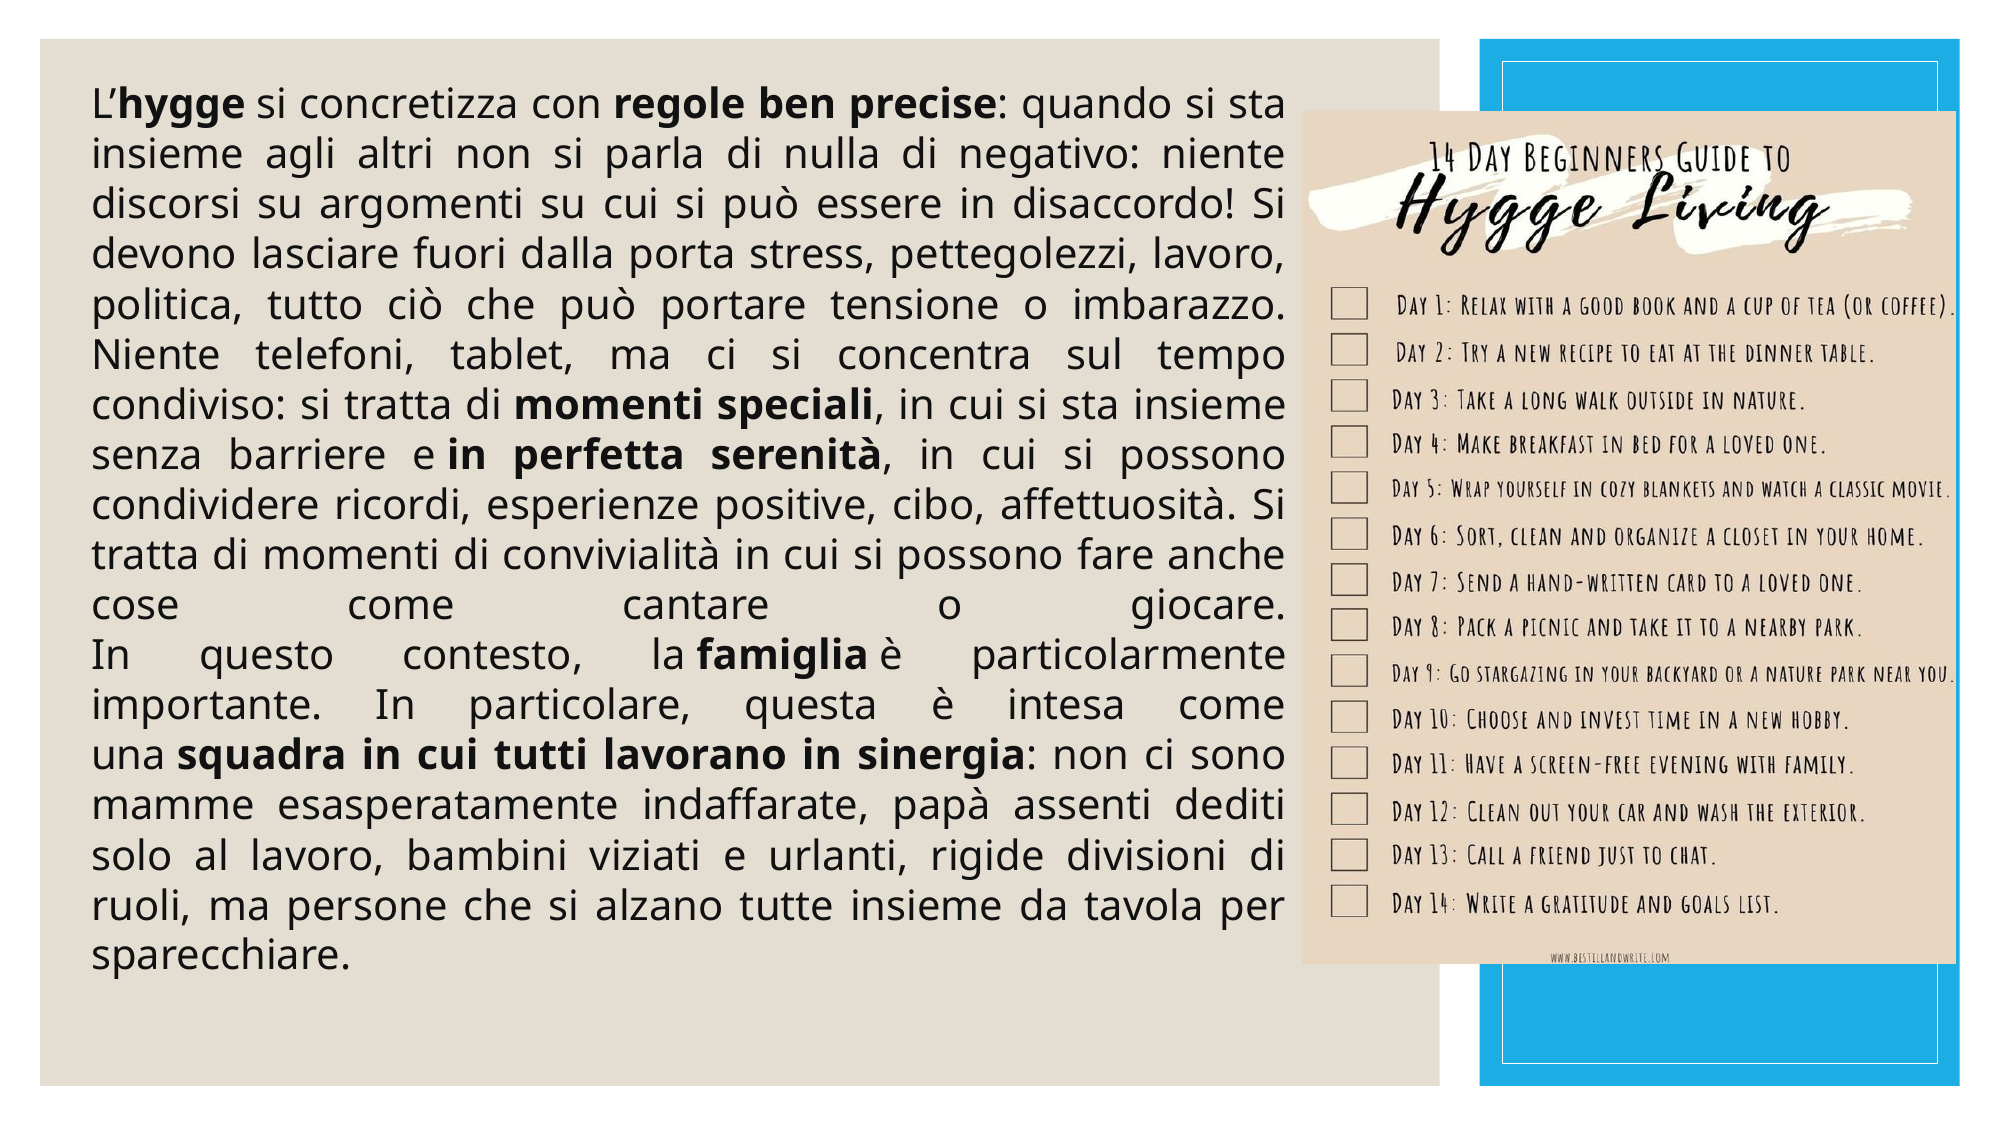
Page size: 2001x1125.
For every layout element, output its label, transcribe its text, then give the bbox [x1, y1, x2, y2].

picture [1302, 111, 1956, 964]
list L’hygge si concretizza con regole ben precise: quando si sta insieme agli altri non si parla di nulla di negativo: niente discorsi su argomenti su cui si può essere in disaccordo! Si devono lasciare fuori dalla porta stress, pettegolezzi, lavoro, politica, tutto ciò che può portare tensione o imbarazzo. Niente telefoni, tablet, ma ci si concentra sul tempo condiviso: si tratta di momenti speciali, in cui si sta insieme senza barriere e in perfetta serenità, in cui si possono condividere ricordi, esperienze positive, cibo, affettuosità. Si tratta di momenti di convivialità in cui si possono fare anche cose come cantare o giocare. In questo contesto, la famiglia è particolarmente importante. In particolare, questa è intesa come una squadra in cui tutti lavorano in sinergia: non ci sono mamme esasperatamente indaffarate, papà assenti dediti solo al lavoro, bambini viziati e urlanti, rigide divisioni di ruoli, ma persone che si alzano tutte insieme da tavola per sparecchiare. [76, 69, 1302, 1067]
